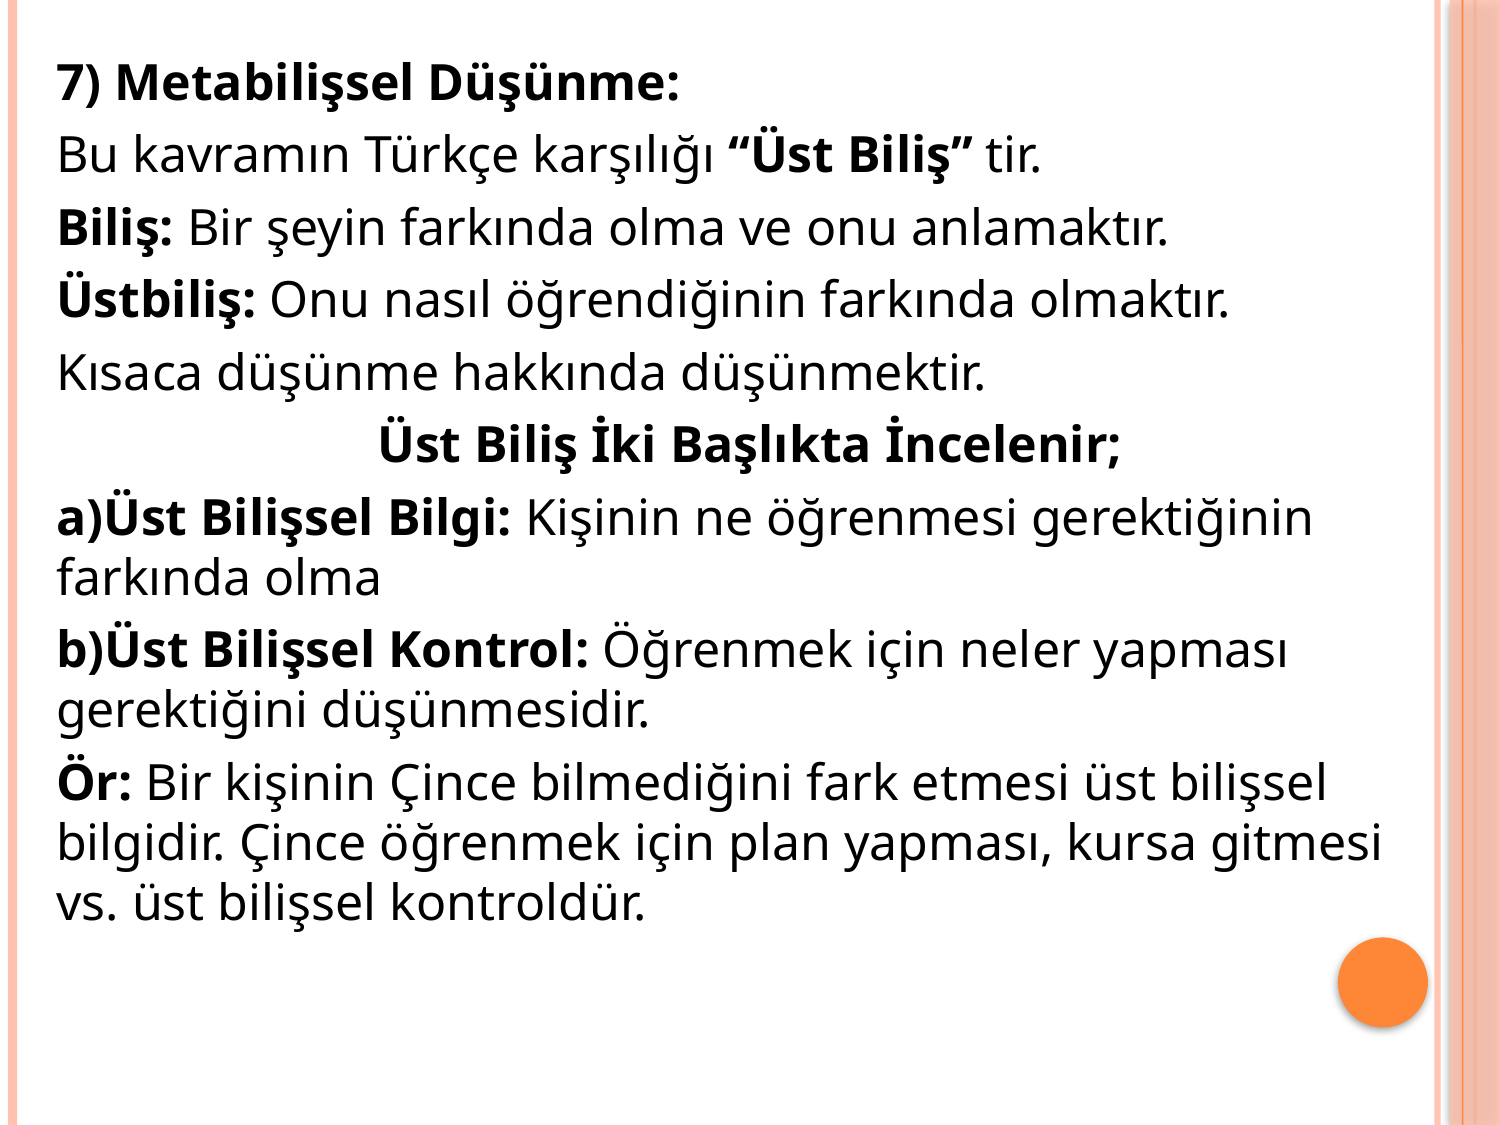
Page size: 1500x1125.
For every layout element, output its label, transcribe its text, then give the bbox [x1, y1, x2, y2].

list 7) Metabilişsel Düşünme: Bu kavramın Türkçe karşılığı ‘‘Üst Biliş’’ tir. Biliş: Bir şeyin farkında olma ve onu anlamaktır. Üstbiliş: Onu nasıl öğrendiğinin farkında olmaktır. Kısaca düşünme hakkında düşünmektir. Üst Biliş İki Başlıkta İncelenir; a)Üst Bilişsel Bilgi: Kişinin ne öğrenmesi gerektiğinin farkında olma b)Üst Bilişsel Kontrol: Öğrenmek için neler yapması gerektiğini düşünmesidir. Ör: Bir kişinin Çince bilmediğini fark etmesi üst bilişsel bilgidir. Çince öğrenmek için plan yapması, kursa gitmesi vs. üst bilişsel kontroldür. [41, 42, 1459, 1094]
